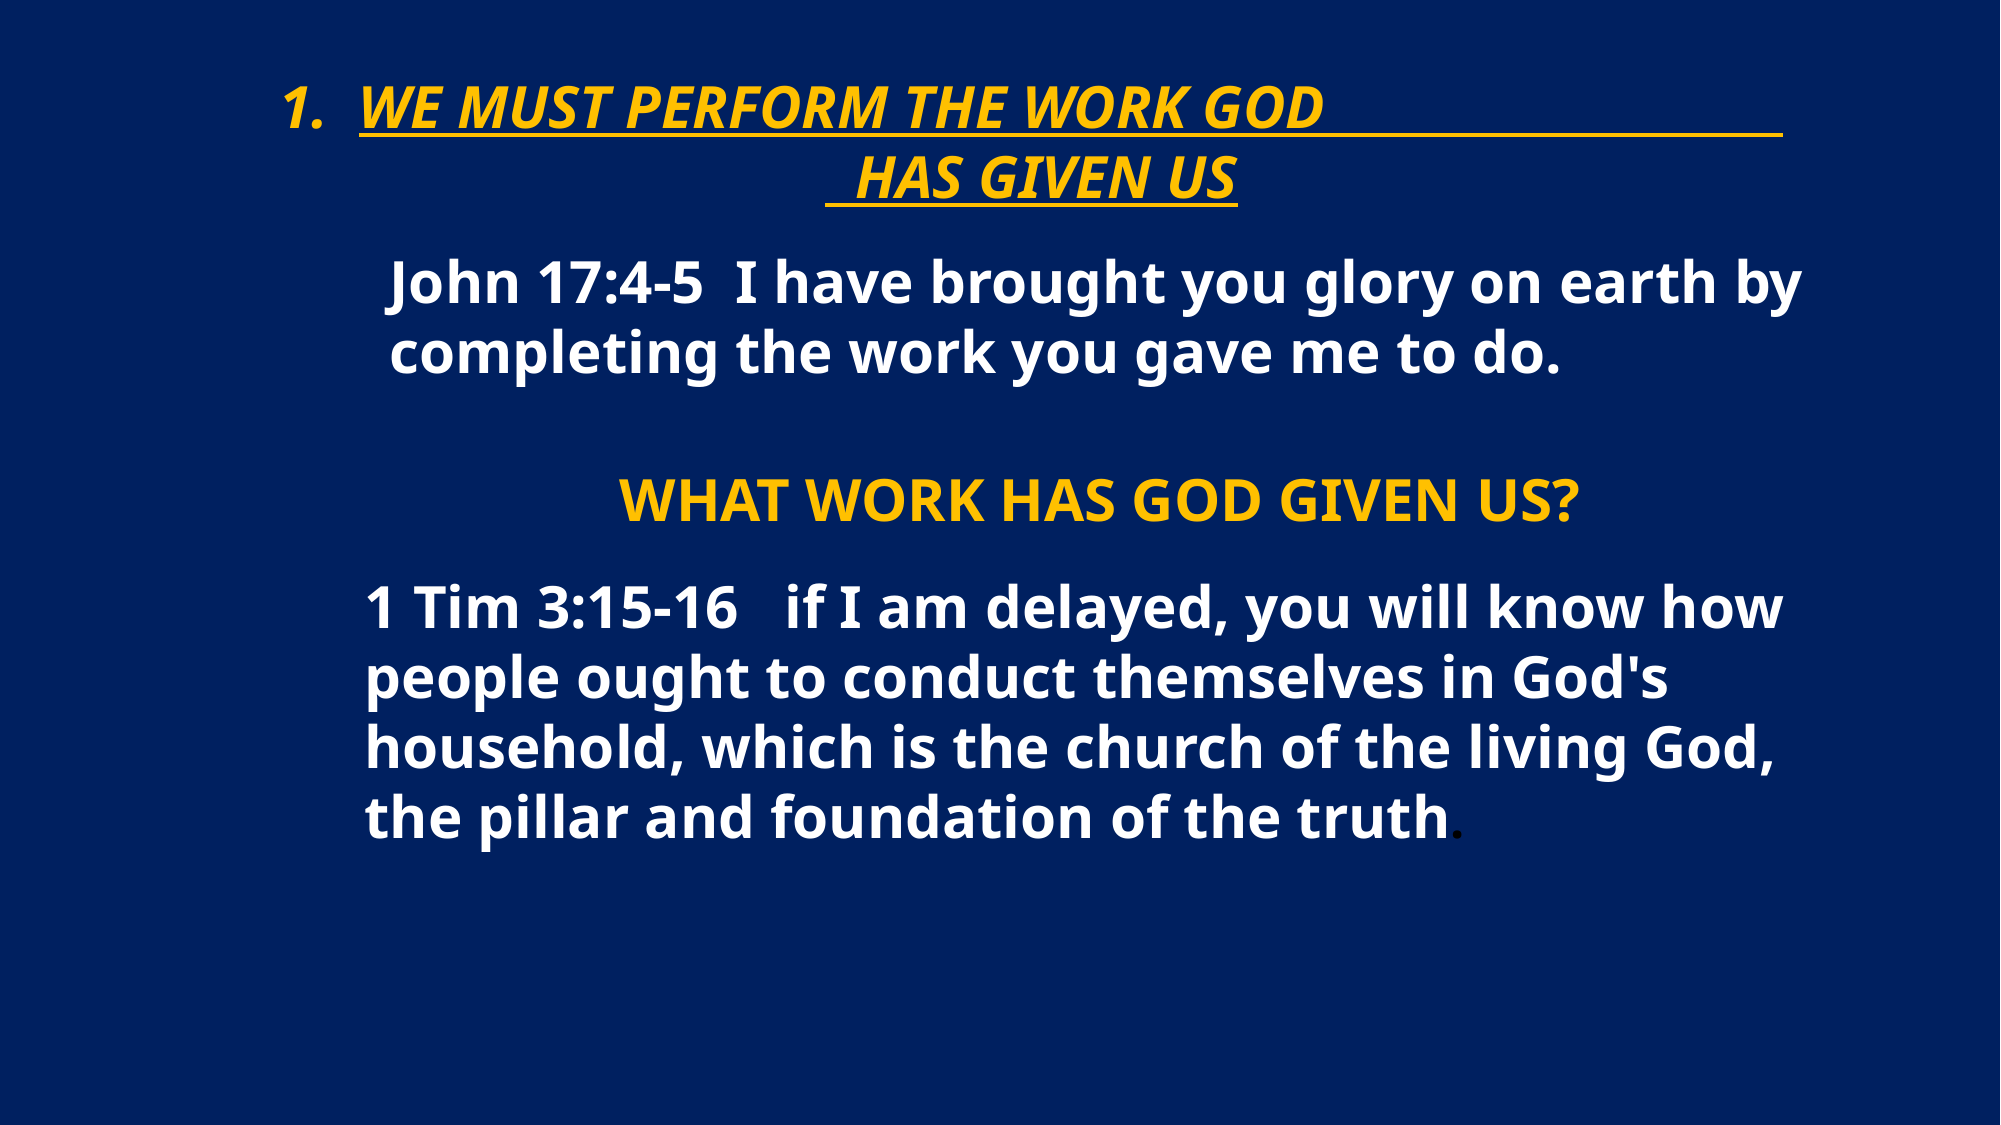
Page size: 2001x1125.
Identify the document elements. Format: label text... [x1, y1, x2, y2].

text_box WHAT WORK HAS GOD GIVEN US? [512, 456, 1688, 541]
text_box 1. WE MUST PERFORM THE WORK GOD HAS GIVEN US [262, 62, 1800, 218]
text_box 1 Tim 3:15-16 if I am delayed, you will know how people ought to conduct themselves in God's household, which is the church of the living God, the pillar and foundation of the truth. [350, 562, 1813, 943]
text_box John 17:4-5 I have brought you glory on earth by completing the work you gave me to do. [374, 237, 1863, 492]
